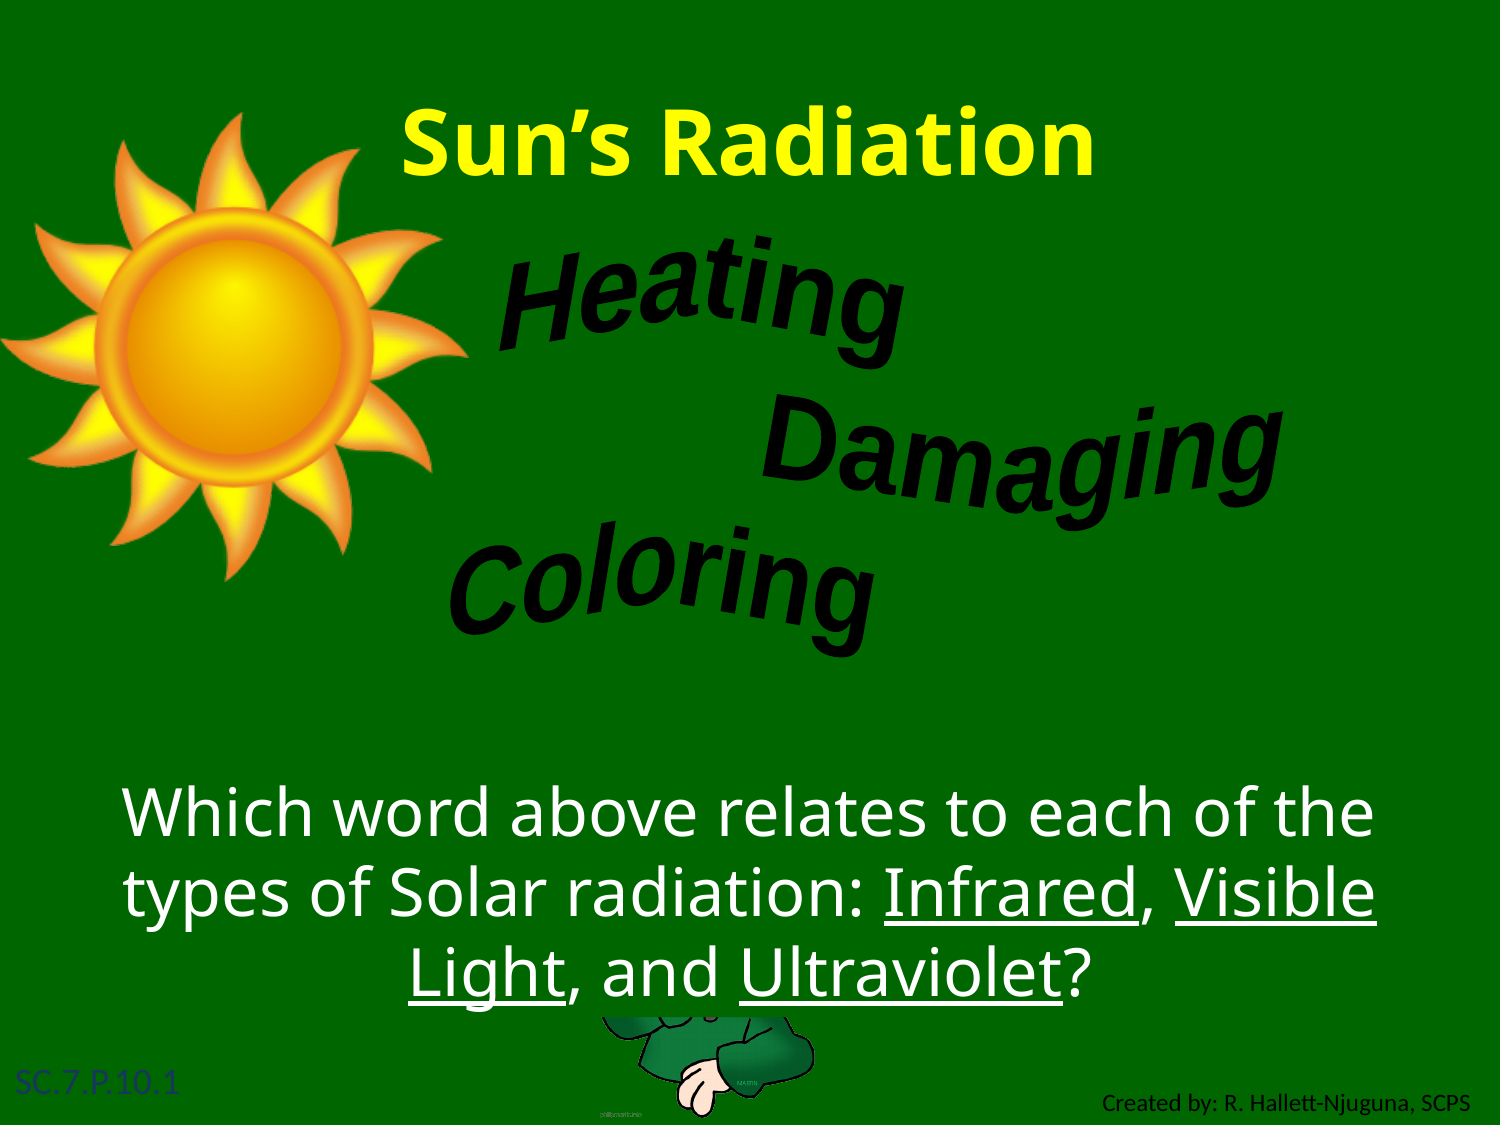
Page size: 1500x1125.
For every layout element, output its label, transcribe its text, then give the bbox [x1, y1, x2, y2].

text_box Which word above relates to each of the types of Solar radiation: Infrared, Visible Light, and Ultraviolet? [37, 762, 1463, 1018]
text_box SC.7.P.10.1 [0, 1049, 275, 1110]
title Sun’s Radiation [24, 45, 1475, 233]
picture [587, 1018, 827, 1125]
picture [0, 112, 469, 582]
